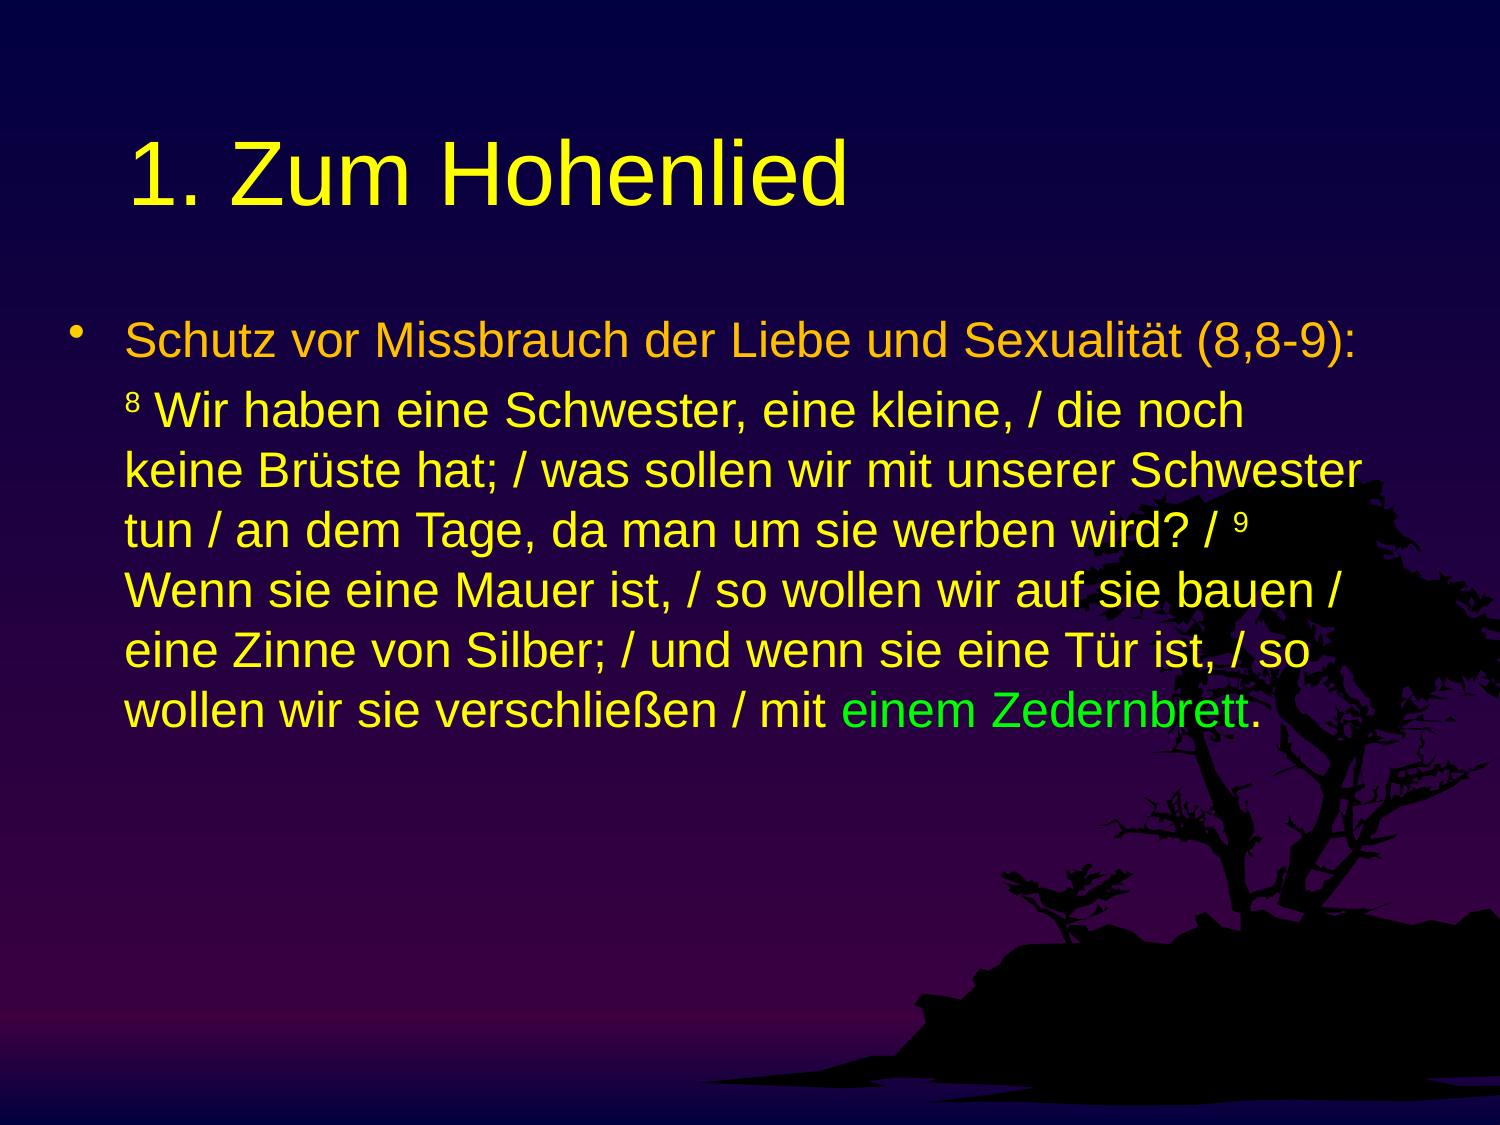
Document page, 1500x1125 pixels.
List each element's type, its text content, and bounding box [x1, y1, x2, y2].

list Schutz vor Missbrauch der Liebe und Sexualität (8,8-9): 8 Wir haben eine Schwester, eine kleine, / die noch keine Brüste hat; / was sollen wir mit unserer Schwester tun / an dem Tage, da man um sie werben wird? / 9 Wenn sie eine Mauer ist, / so wollen wir auf sie bauen / eine Zinne von Silber; / und wenn sie eine Tür ist, / so wollen wir sie verschließen / mit einem Zedernbrett. [52, 299, 1388, 976]
title 1. Zum Hohenlied [112, 74, 1388, 263]
